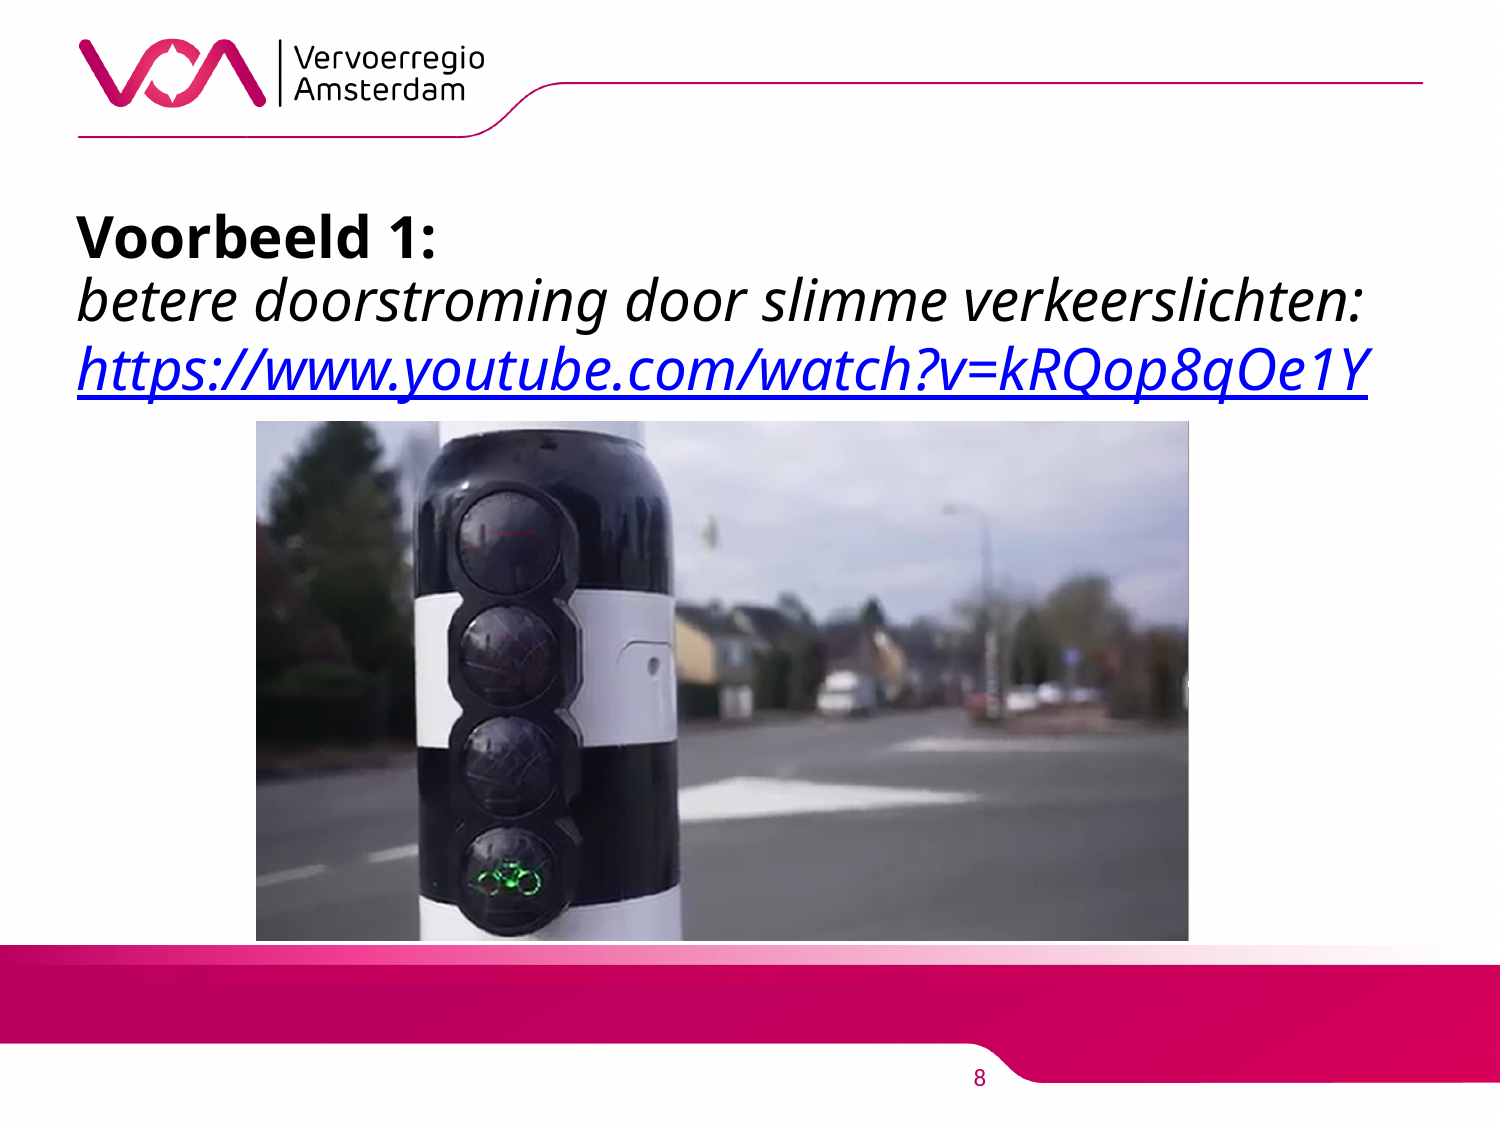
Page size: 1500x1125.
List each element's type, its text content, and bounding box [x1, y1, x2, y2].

picture [0, 0, 1500, 1125]
slide_number 8 [964, 1061, 987, 1092]
title Voorbeeld 1: betere doorstroming door slimme verkeerslichten: https://www.youtube.com/watch?v=kRQop8qOe1Y [76, 207, 1424, 386]
